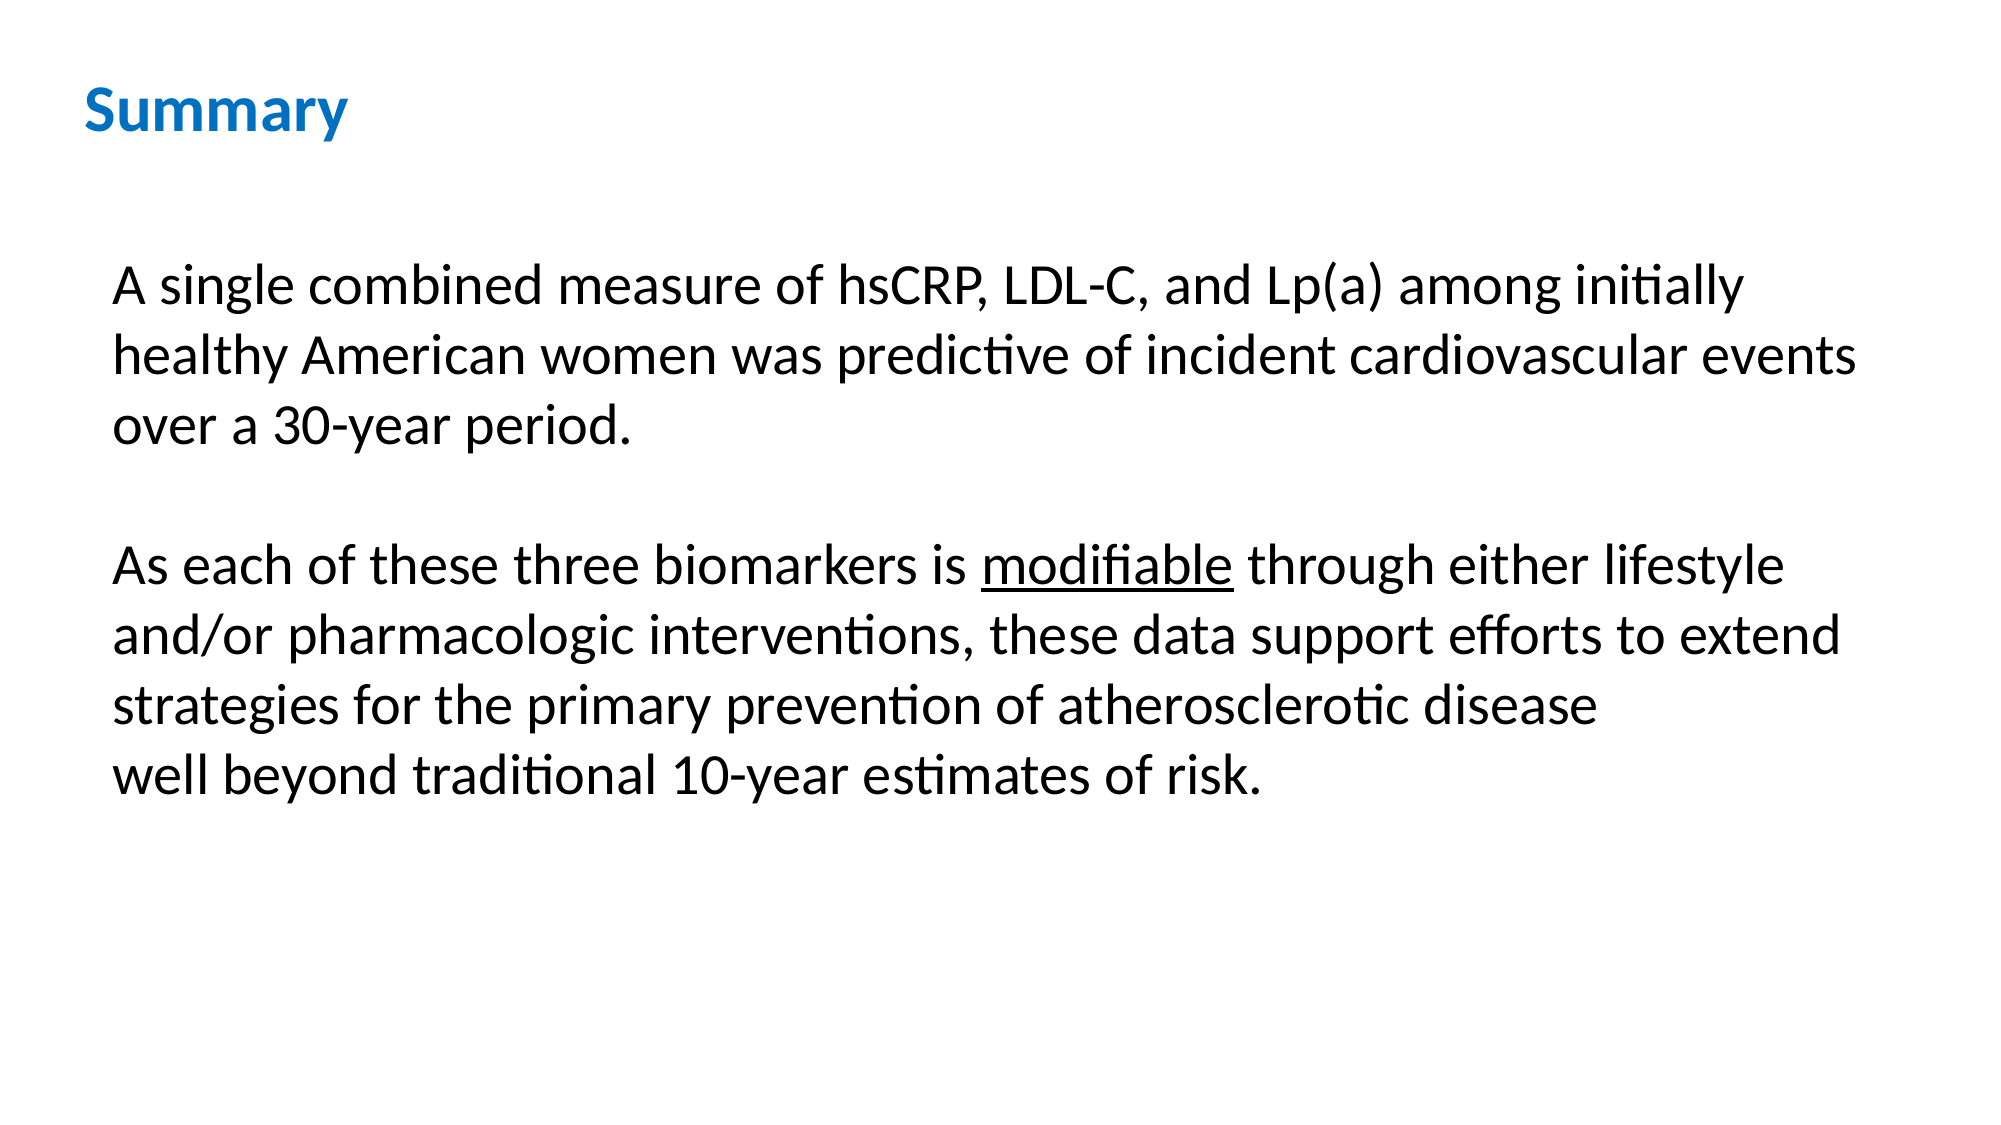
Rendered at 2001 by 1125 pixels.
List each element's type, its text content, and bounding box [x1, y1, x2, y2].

text_box Summary [69, 57, 396, 153]
text_box A single combined measure of hsCRP, LDL-C, and Lp(a) among initially healthy American women was predictive of incident cardiovascular events over a 30-year period. As each of these three biomarkers is modifiable through either lifestyle and/or pharmacologic interventions, these data support efforts to extend strategies for the primary prevention of atherosclerotic disease well beyond traditional 10-year estimates of risk. [97, 238, 1907, 859]
